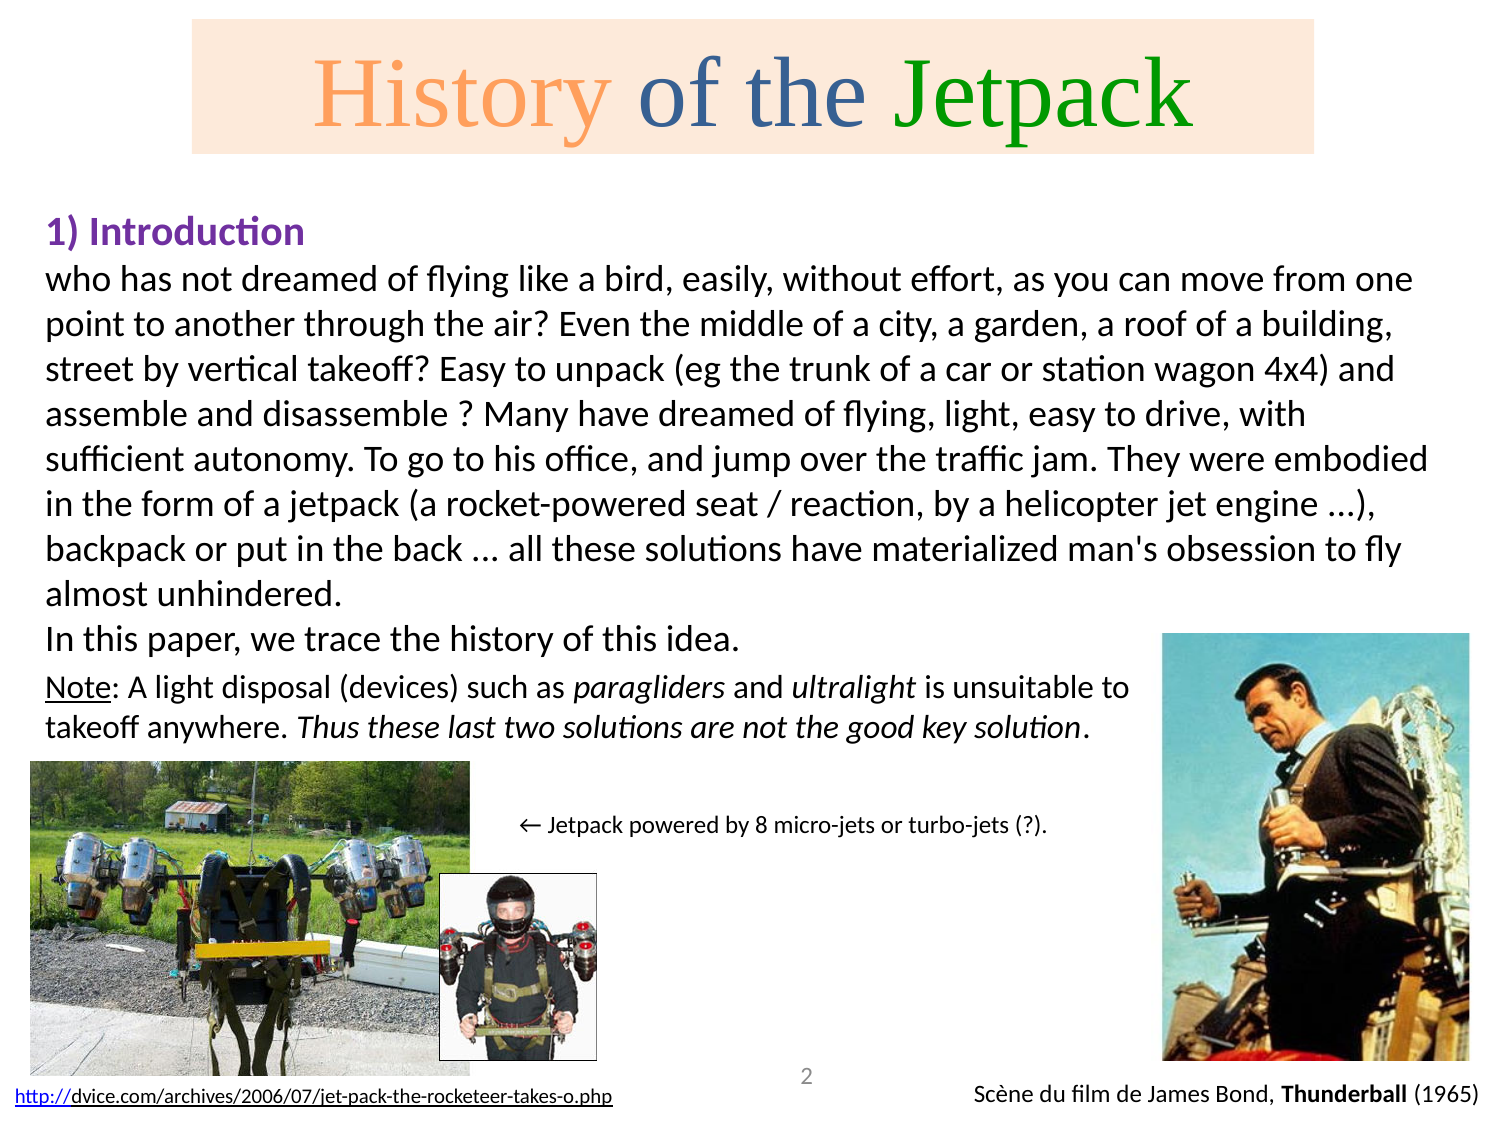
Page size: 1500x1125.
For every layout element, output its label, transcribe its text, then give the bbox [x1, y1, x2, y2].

slide_number 2 [785, 1058, 828, 1091]
text_box Note: A light disposal (devices) such as paragliders and ultralight is unsuitable to takeoff anywhere. Thus these last two solutions are not the good key solution. [30, 658, 1146, 753]
text_box http://dvice.com/archives/2006/07/jet-pack-the-rocketeer-takes-o.php [0, 1075, 647, 1116]
text_box ← Jetpack powered by 8 micro-jets or turbo-jets (?). [602, 801, 1064, 846]
text_box History of the Jetpack [191, 19, 1315, 154]
picture [30, 761, 598, 1076]
picture [1151, 633, 1477, 1061]
text_box 1) Introduction who has not dreamed of flying like a bird, easily, without effort, as you can move from one point to another through the air? Even the middle of a city, a garden, a roof of a building, street by vertical takeoff? Easy to unpack (eg the trunk of a car or station wagon 4x4) and assemble and disassemble ? Many have dreamed of flying, light, easy to drive, with sufficient autonomy. To go to his office, and jump over the traffic jam. They were embodied in the form of a jetpack (a rocket-powered seat / reaction, by a helicopter jet engine ...), backpack or put in the back ... all these solutions have materialized man's obsession to fly almost unhindered. In this paper, we trace the history of this idea. [30, 196, 1459, 658]
text_box Scène du film de James Bond, Thunderball (1965) [959, 1070, 1495, 1116]
